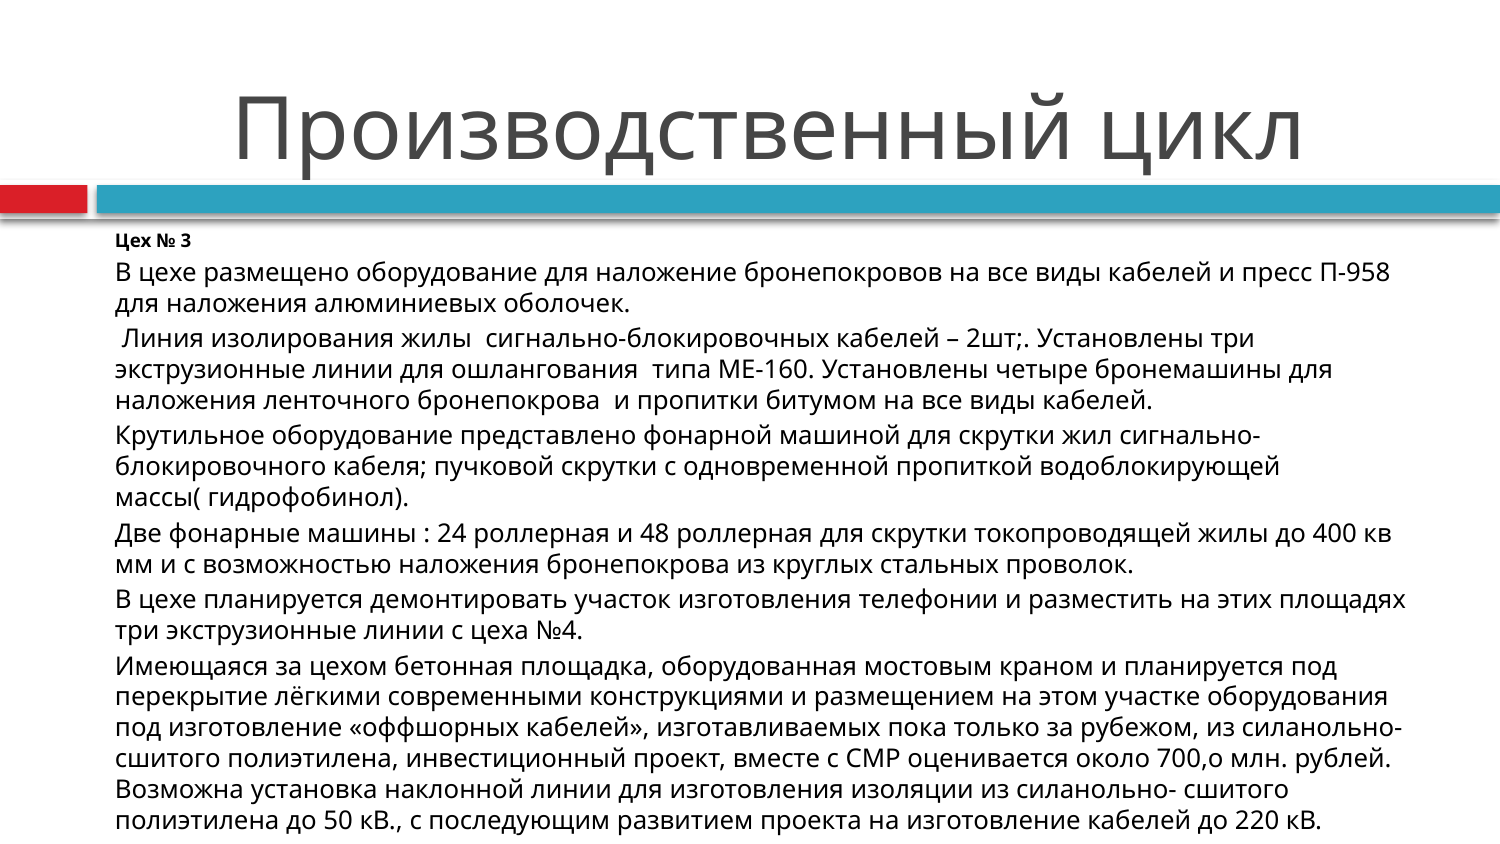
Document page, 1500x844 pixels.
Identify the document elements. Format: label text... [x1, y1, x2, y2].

title Производственный цикл [99, 19, 1438, 185]
list Цех № 3 В цехе размещено оборудование для наложение бронепокровов на все виды кабелей и пресс П-958 для наложения алюминиевых оболочек. Линия изолирования жилы сигнально-блокировочных кабелей – 2шт;. Установлены три экструзионные линии для ошлангования типа МЕ-160. Установлены четыре бронемашины для наложения ленточного бронепокрова и пропитки битумом на все виды кабелей. Крутильное оборудование представлено фонарной машиной для скрутки жил сигнально-блокировочного кабеля; пучковой скрутки с одновременной пропиткой водоблокирующей массы( гидрофобинол). Две фонарные машины : 24 роллерная и 48 роллерная для скрутки токопроводящей жилы до 400 кв мм и с возможностью наложения бронепокрова из круглых стальных проволок. В цехе планируется демонтировать участок изготовления телефонии и разместить на этих площадях три экструзионные линии с цеха №4. Имеющаяся за цехом бетонная площадка, оборудованная мостовым краном и планируется под перекрытие лёгкими современными конструкциями и размещением на этом участке оборудования под изготовление «оффшорных кабелей», изготавливаемых пока только за рубежом, из силанольно-сшитого полиэтилена, инвестиционный проект, вместе с СМР оценивается около 700,о млн. рублей. Возможна установка наклонной линии для изготовления изоляции из силанольно- сшитого полиэтилена до 50 кВ., с последующим развитием проекта на изготовление кабелей до 220 кВ. [100, 221, 1447, 844]
